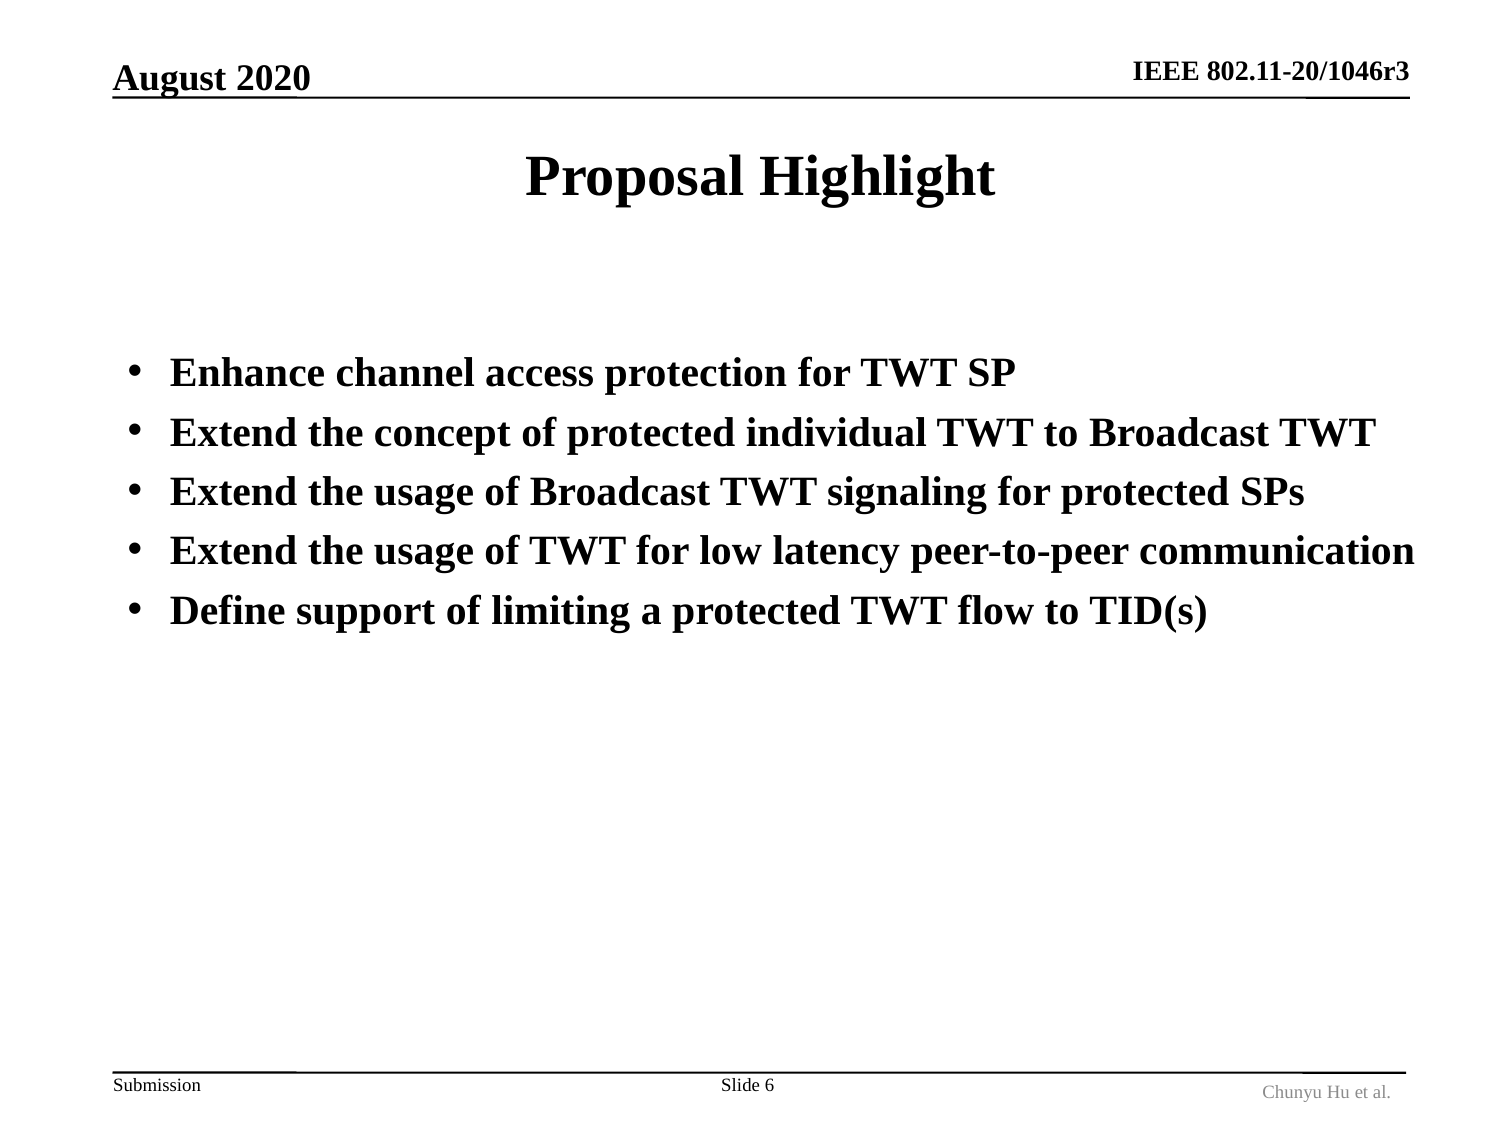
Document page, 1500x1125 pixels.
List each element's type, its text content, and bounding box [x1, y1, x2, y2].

footer Chunyu Hu et al. [877, 1072, 1407, 1110]
slide_number Slide 6 [702, 1072, 793, 1111]
title Proposal Highlight [112, 97, 1411, 248]
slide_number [112, 52, 563, 90]
list Enhance channel access protection for TWT SP Extend the concept of protected individual TWT to Broadcast TWT Extend the usage of Broadcast TWT signaling for protected SPs Extend the usage of TWT for low latency peer-to-peer communication Define support of limiting a protected TWT flow to TID(s) [112, 337, 1438, 1073]
